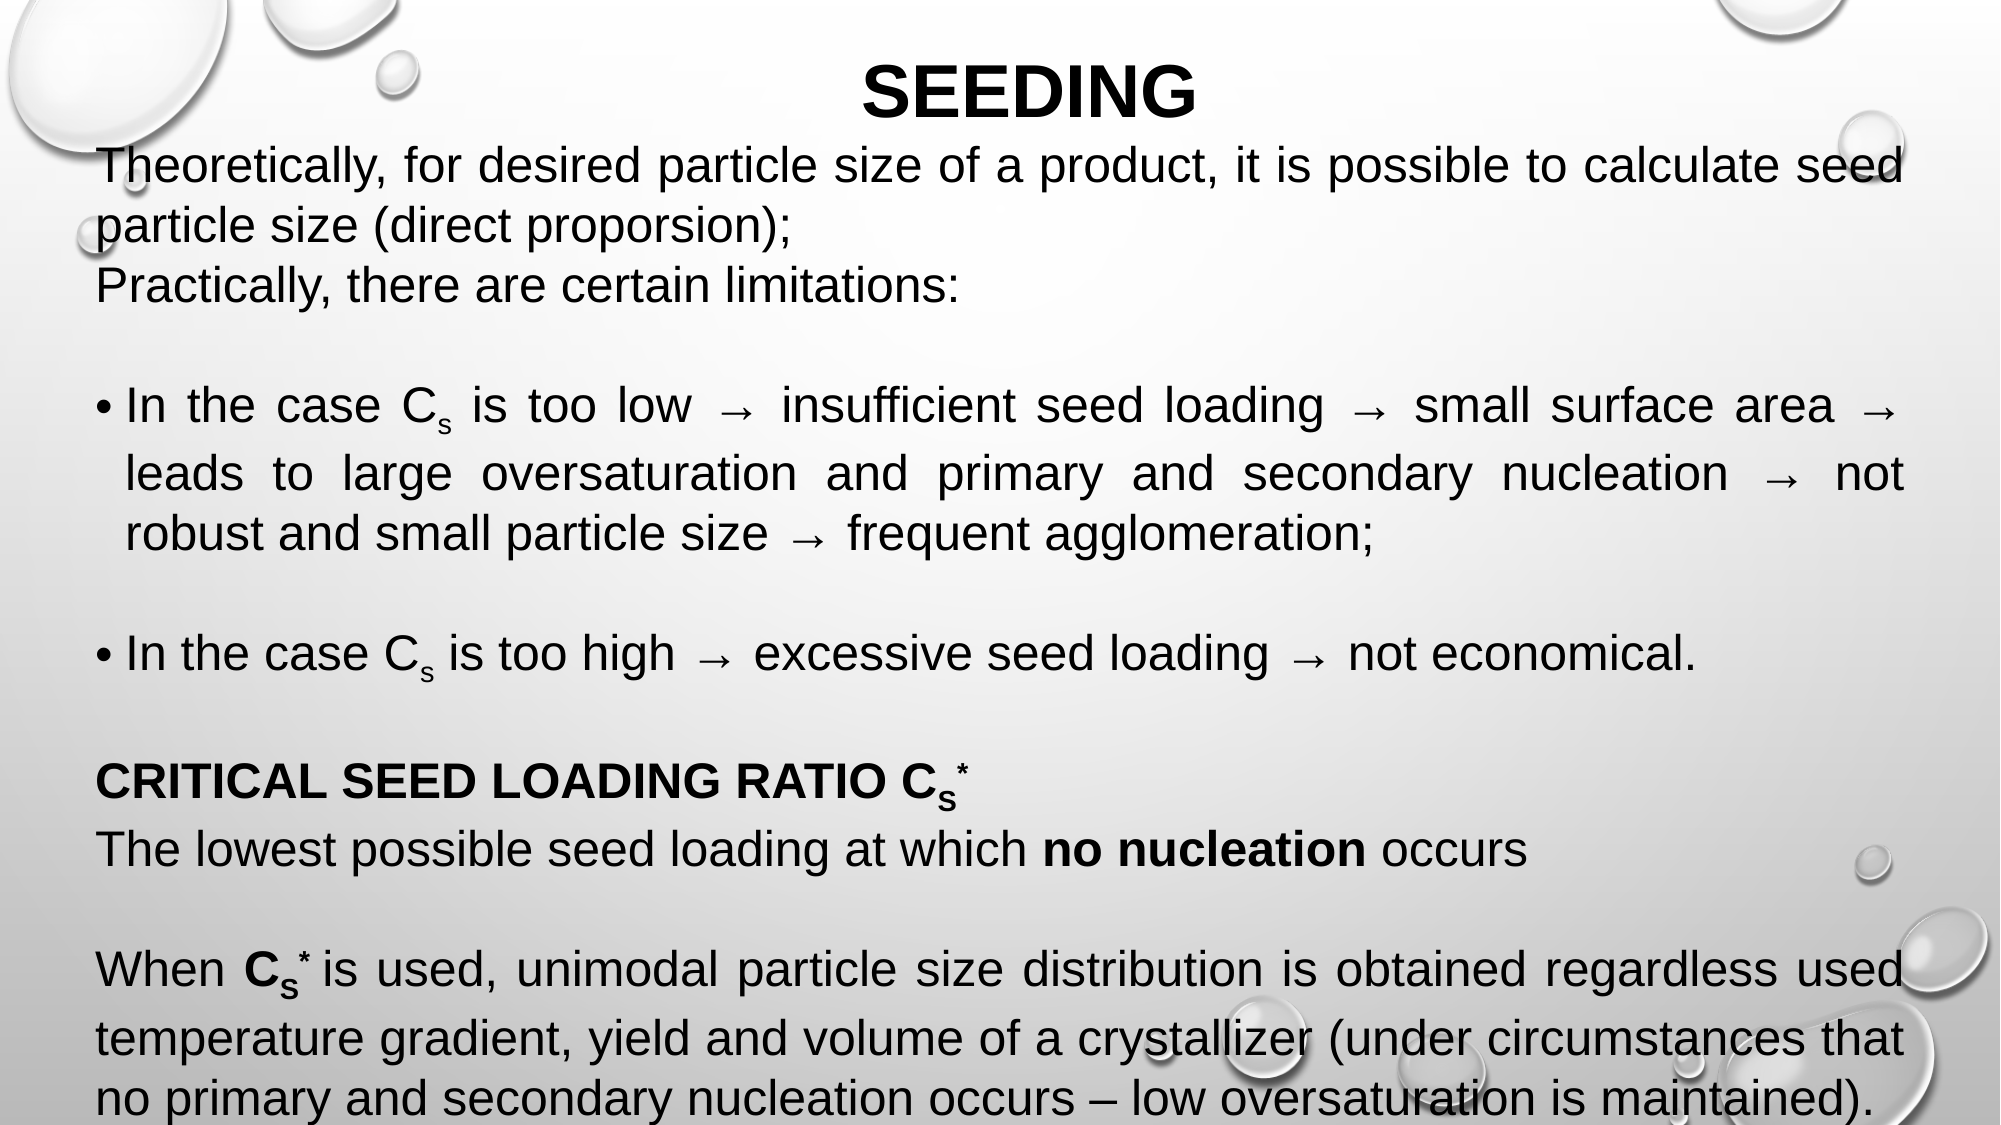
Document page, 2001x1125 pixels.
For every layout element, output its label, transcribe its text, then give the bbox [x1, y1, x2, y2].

picture [0, 0, 2000, 1125]
text_box Theoretically, for desired particle size of a product, it is possible to calculate seed particle size (direct proporsion); Practically, there are certain limitations: In the case Cs is too low → insufficient seed loading → small surface area → leads to large oversaturation and primary and secondary nucleation → not robust and small particle size → frequent agglomeration; In the case Cs is too high → excessive seed loading → not economical. CRITICAL SEED LOADING RATIO CS* The lowest possible seed loading at which no nucleation occurs When CS* is used, unimodal particle size distribution is obtained regardless used temperature gradient, yield and volume of a crystallizer (under circumstances that no primary and secondary nucleation occurs – low oversaturation is maintained). [80, 124, 1920, 1125]
text_box SEEDING [271, 34, 1789, 124]
